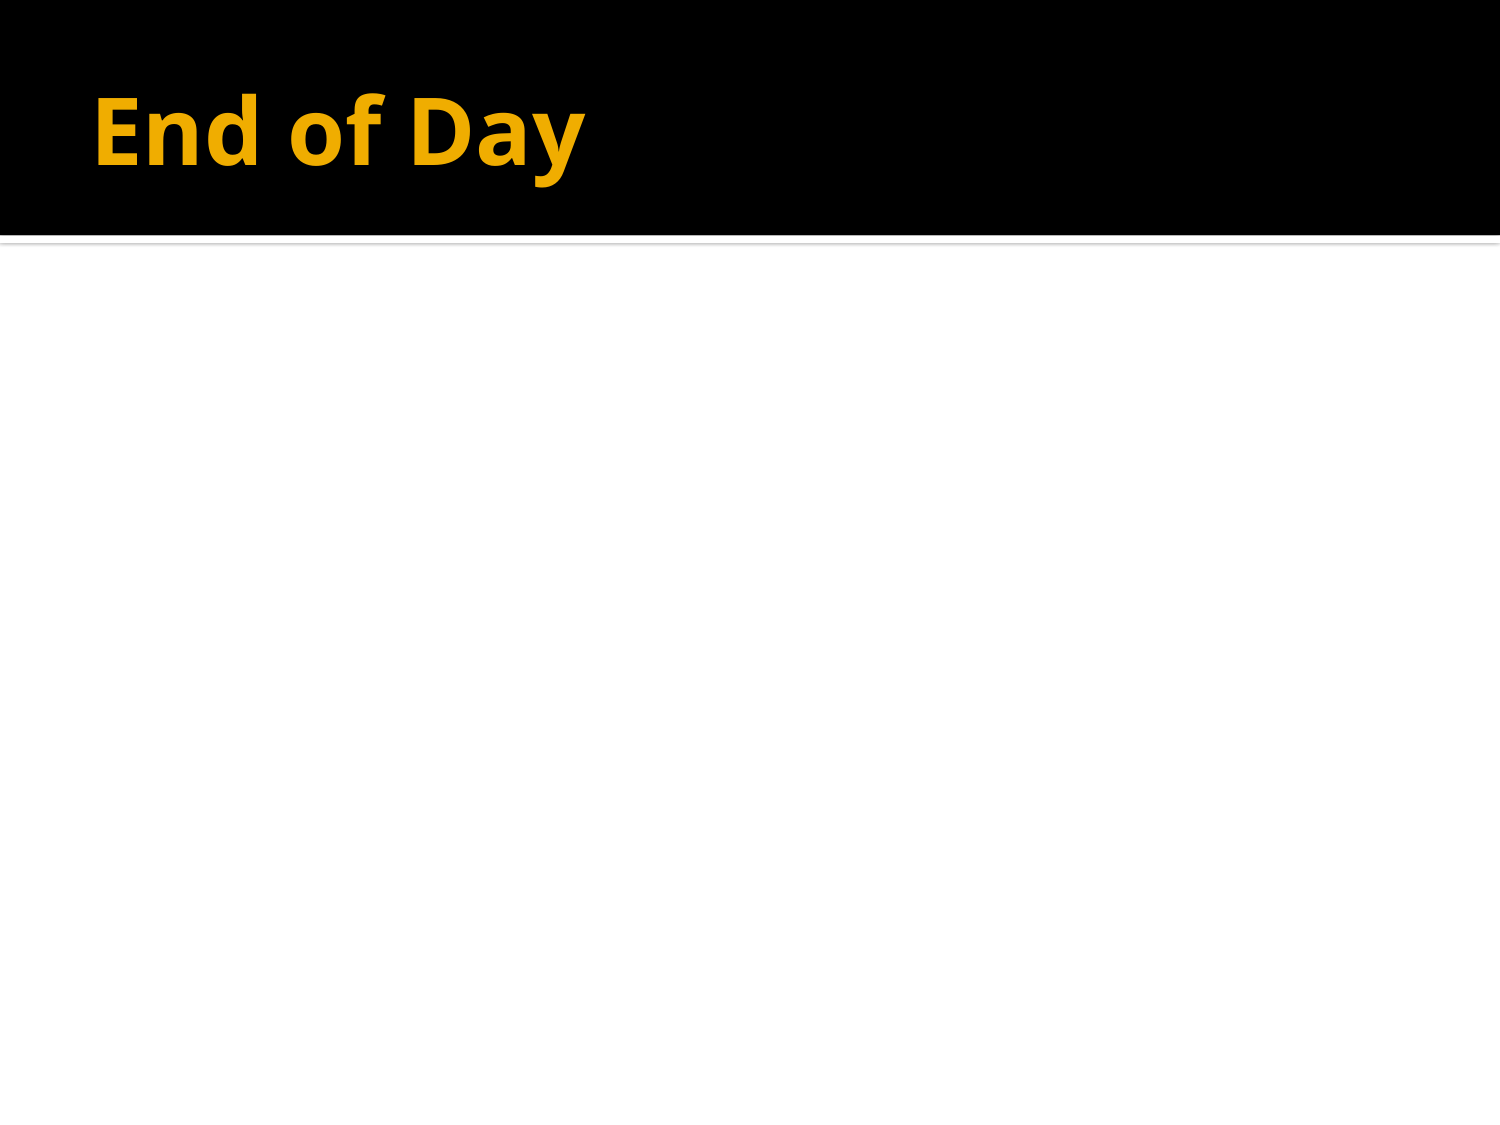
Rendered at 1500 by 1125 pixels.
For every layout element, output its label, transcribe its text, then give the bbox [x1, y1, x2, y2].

title End of Day [75, 25, 1425, 231]
